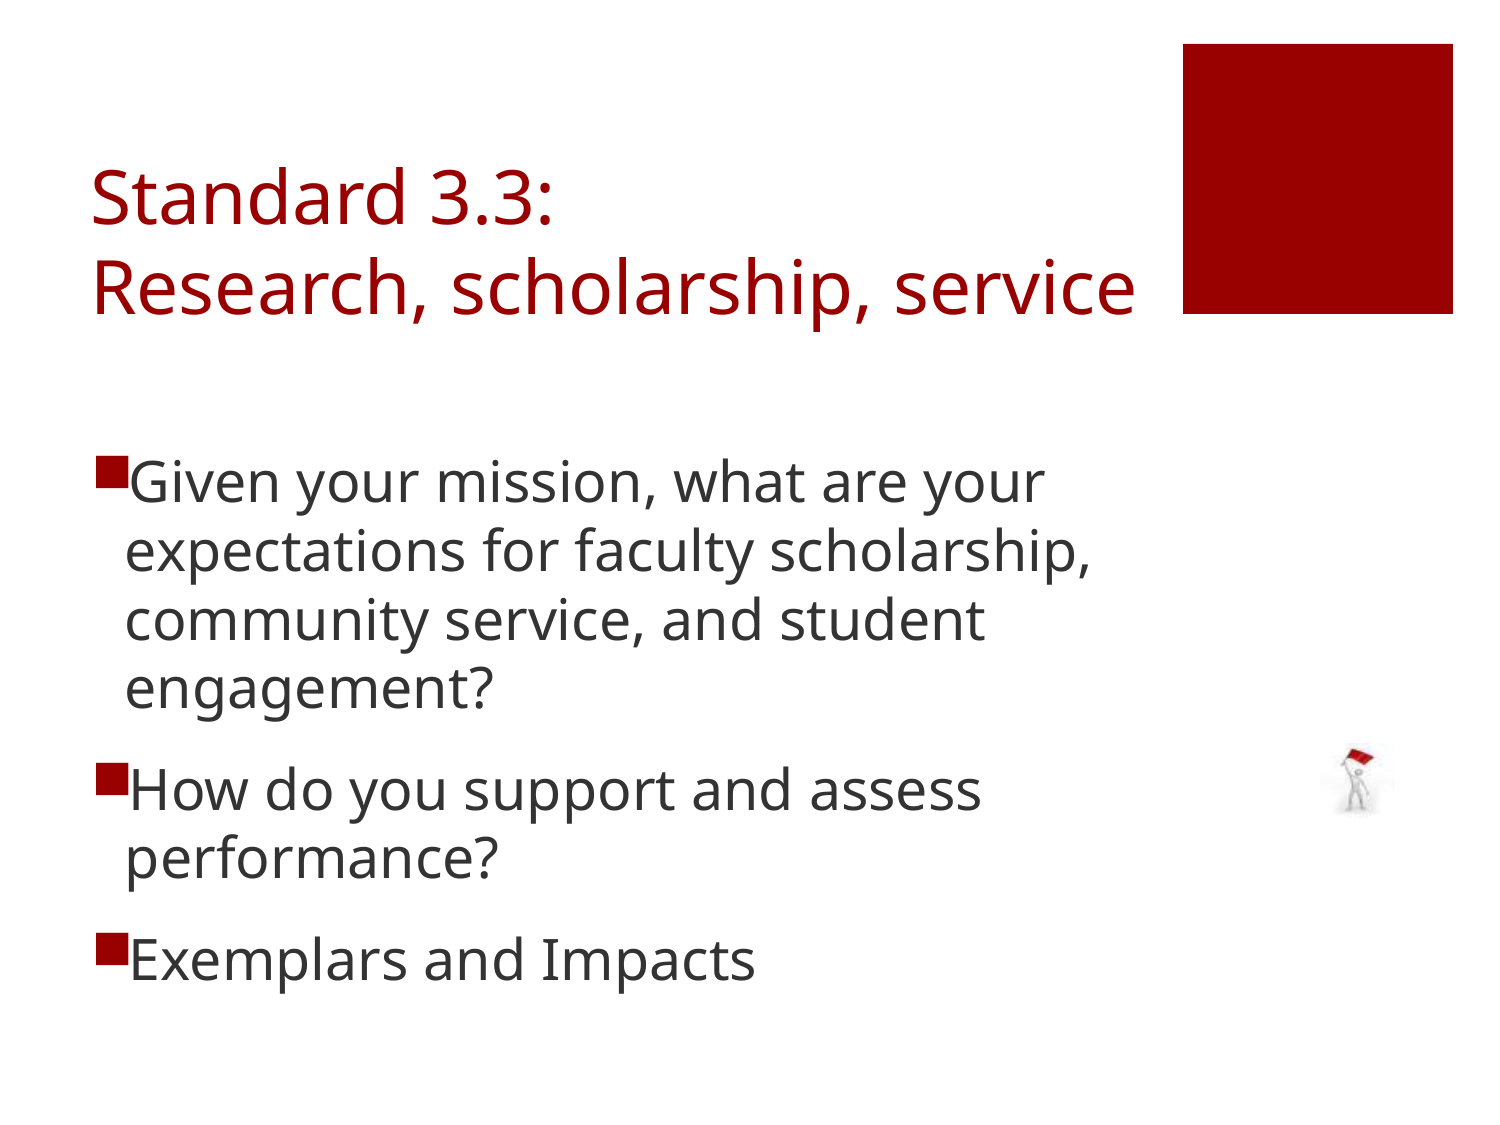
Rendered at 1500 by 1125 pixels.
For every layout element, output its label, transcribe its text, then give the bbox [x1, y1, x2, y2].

title Standard 3.3: Research, scholarship, service [75, 149, 1193, 338]
list Given your mission, what are your expectations for faculty scholarship, community service, and student engagement? How do you support and assess performance? Exemplars and Impacts [75, 362, 1307, 1005]
picture [1320, 743, 1395, 819]
